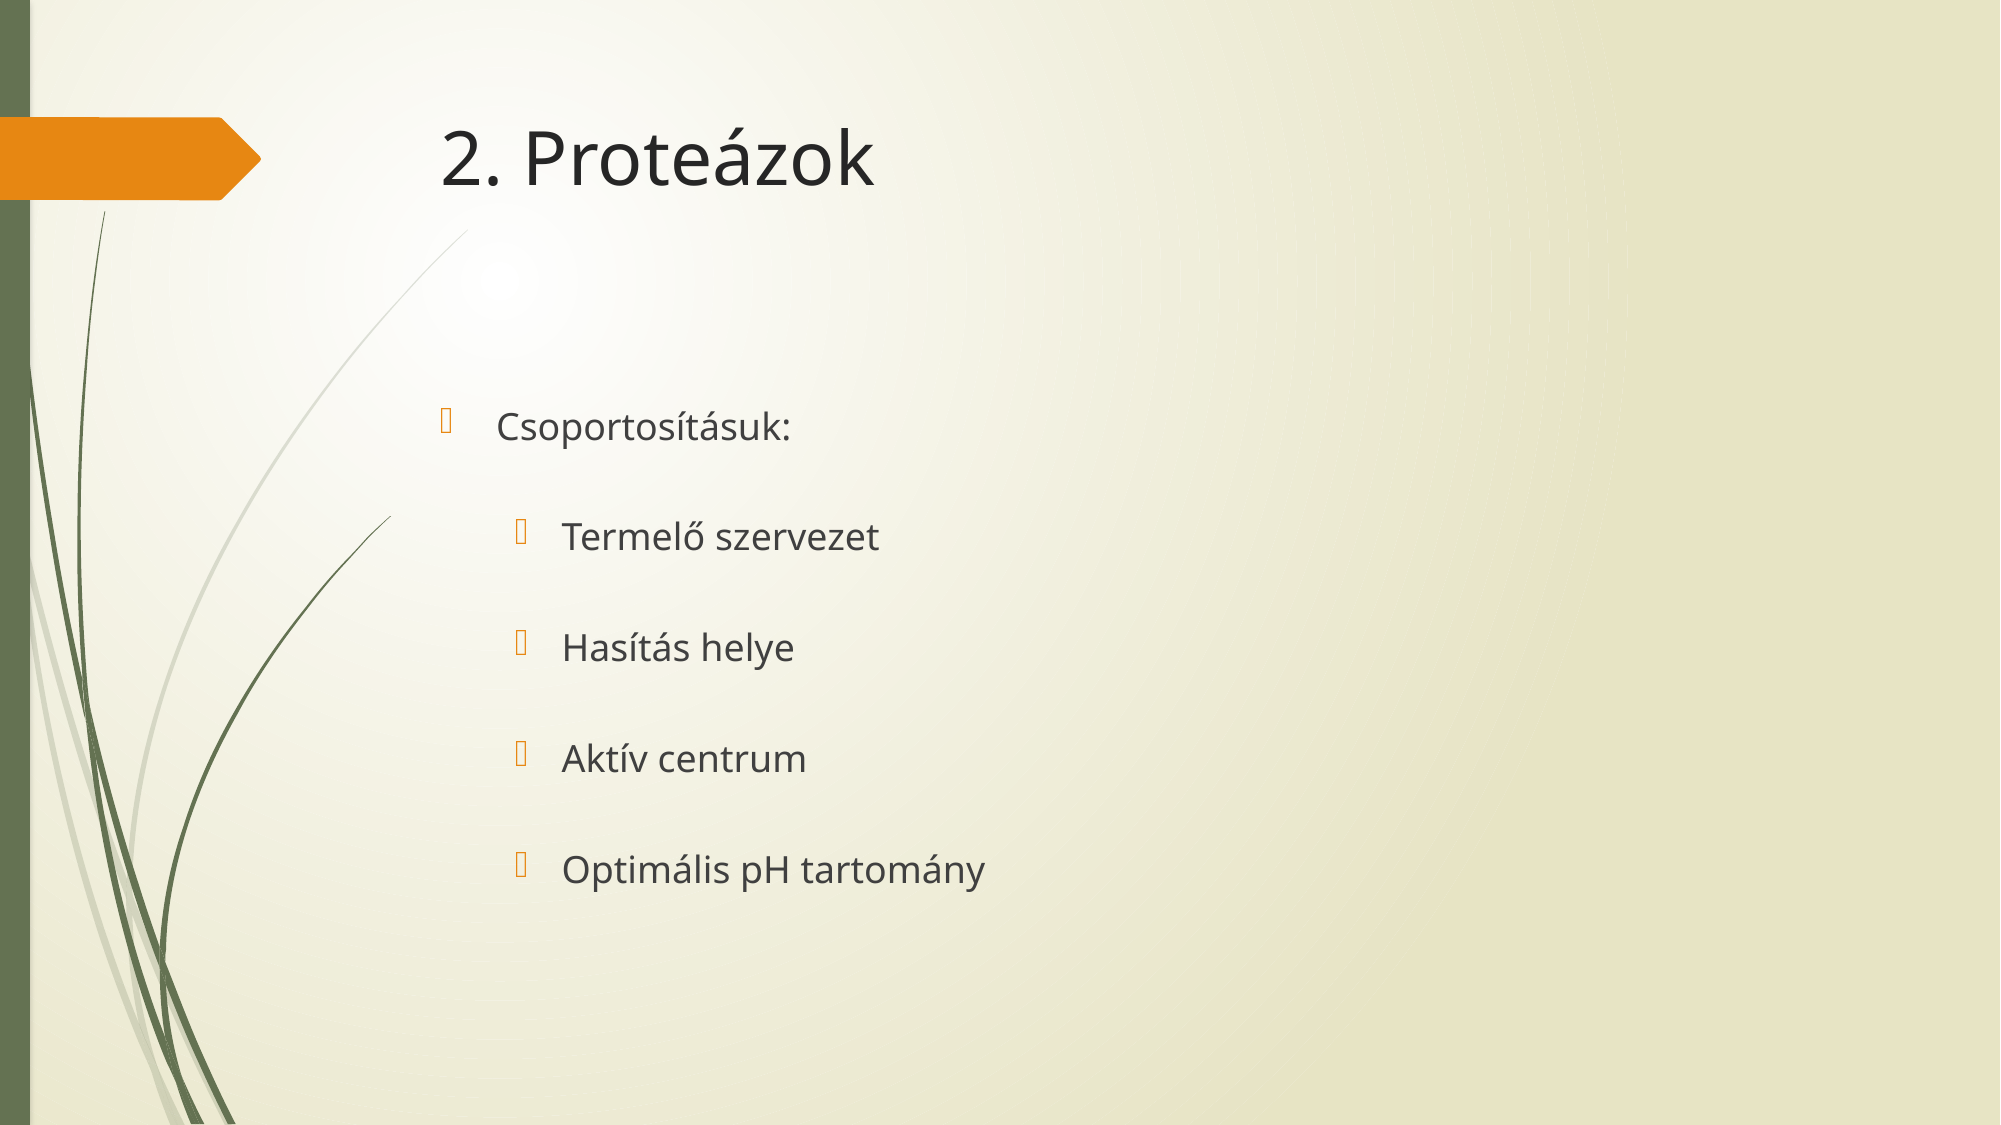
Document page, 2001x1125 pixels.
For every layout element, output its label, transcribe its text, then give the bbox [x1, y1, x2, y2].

title 2. Proteázok [425, 102, 1888, 313]
list Csoportosításuk: Termelő szervezet Hasítás helye Aktív centrum Optimális pH tartomány [424, 350, 1888, 970]
